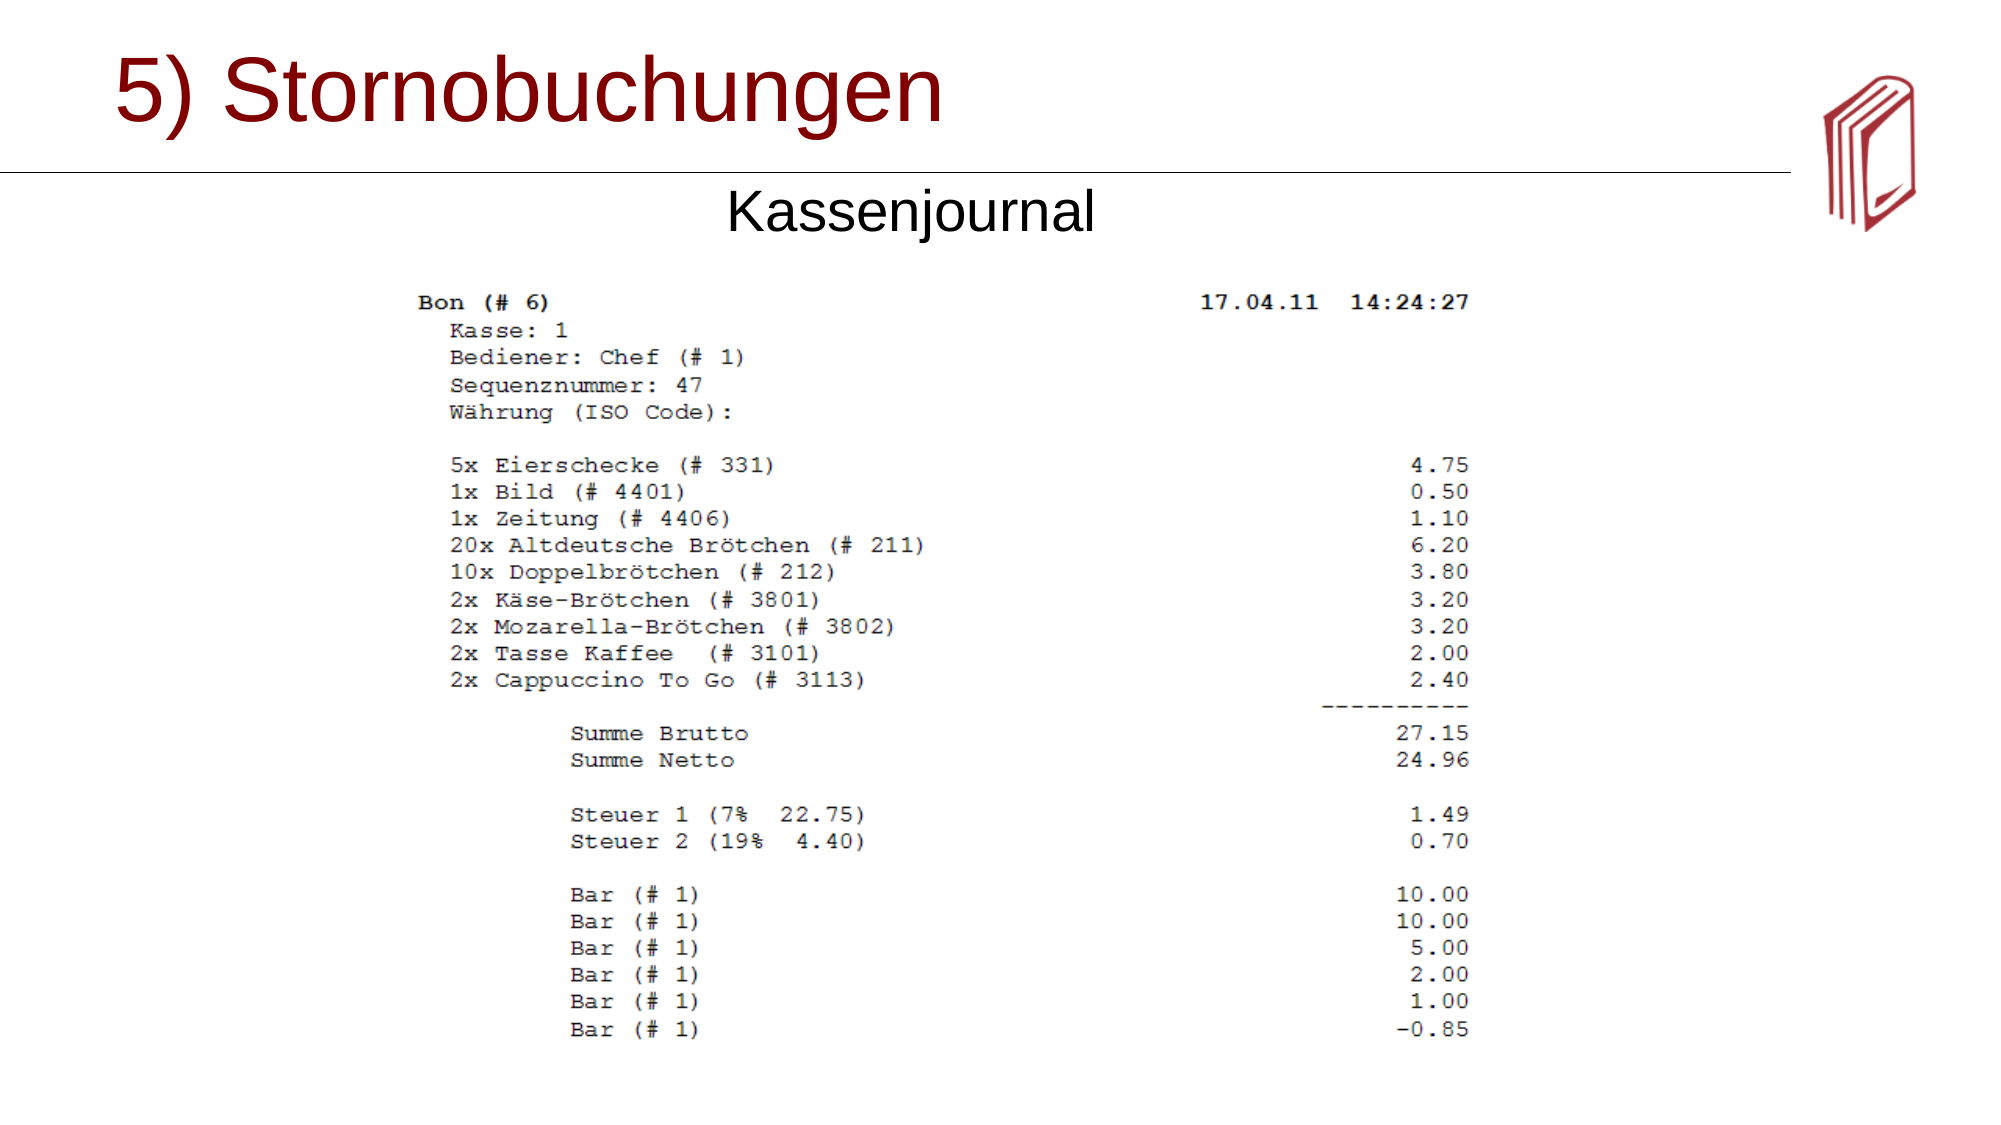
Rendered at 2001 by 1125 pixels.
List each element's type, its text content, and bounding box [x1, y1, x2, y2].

picture [1791, 75, 1945, 232]
title 5) Stornobuchungen Kassenjournal [99, 54, 1780, 226]
picture [409, 265, 1516, 1069]
